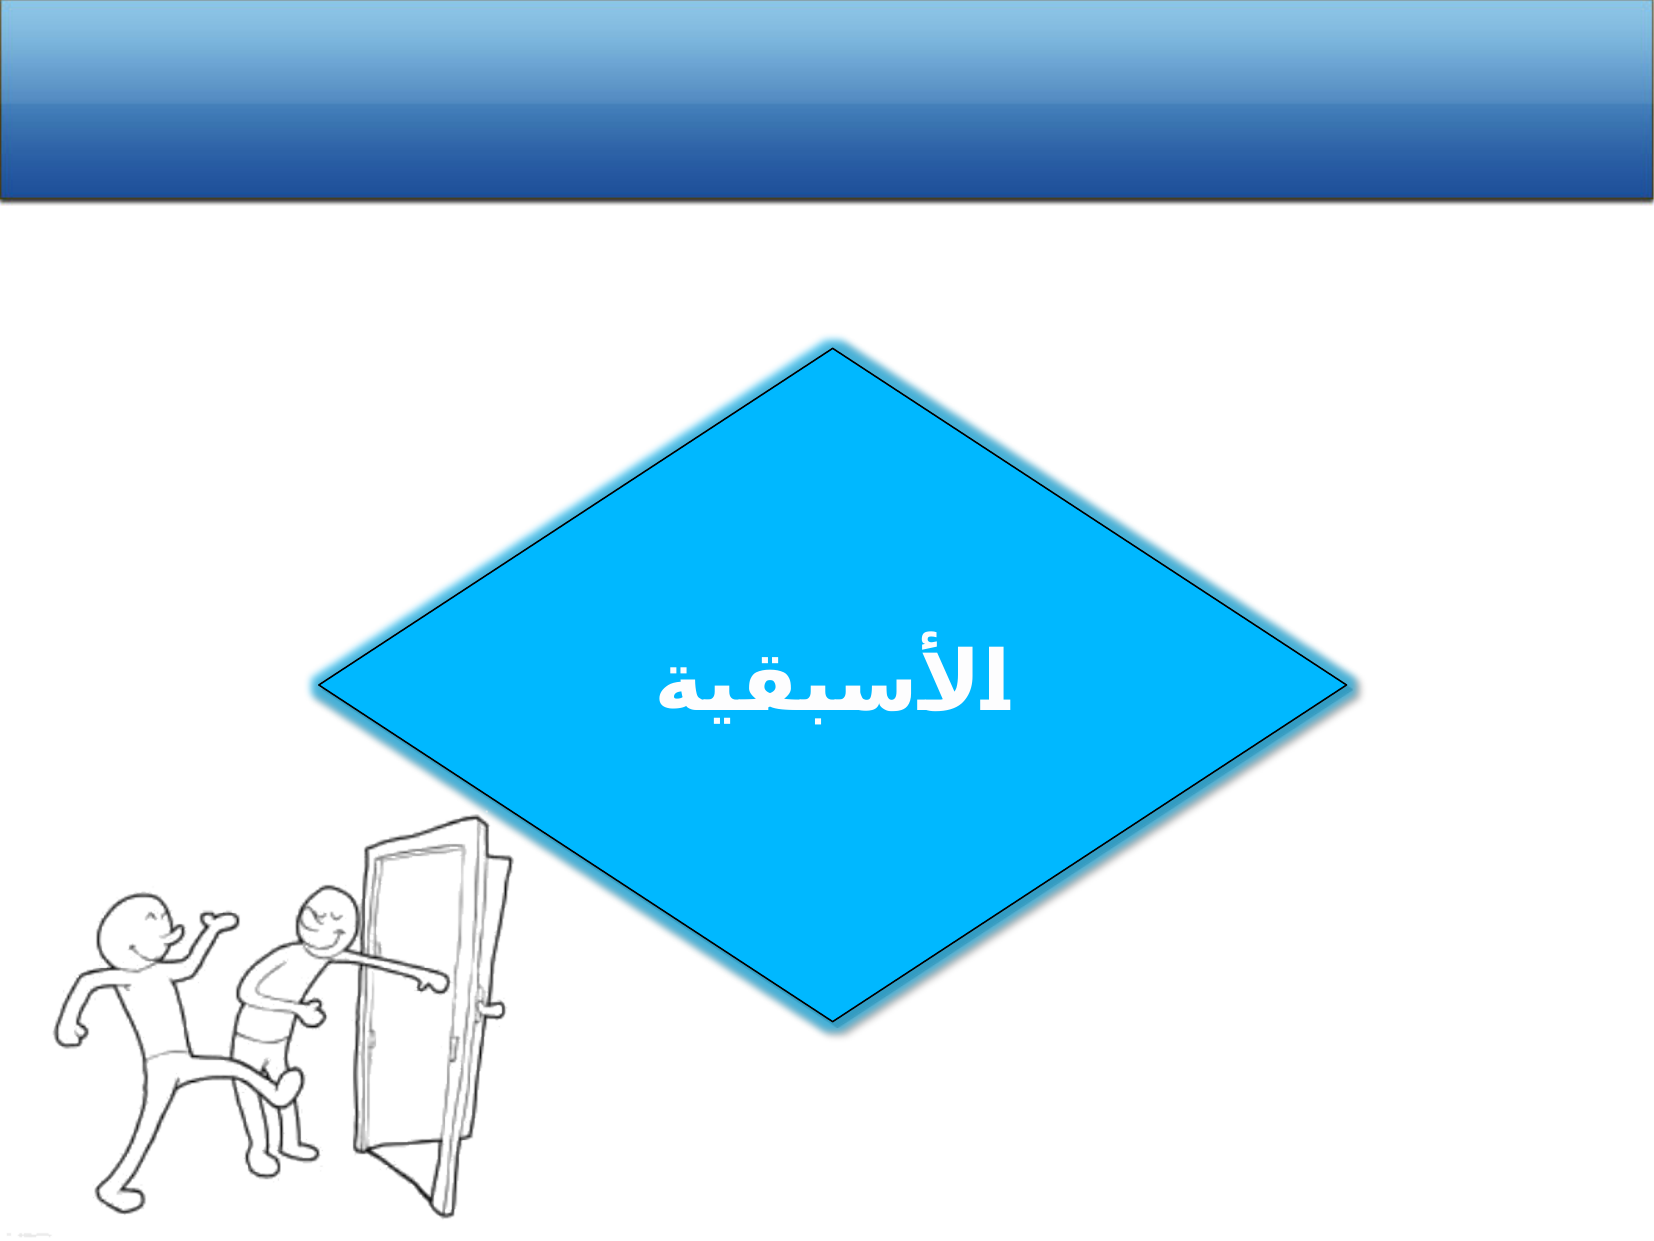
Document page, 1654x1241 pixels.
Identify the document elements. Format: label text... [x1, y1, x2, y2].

text_box [404, 348, 1262, 629]
picture [0, 0, 1654, 1241]
text_box الأسبقية [401, 629, 1264, 737]
text_box [318, 630, 1347, 1022]
